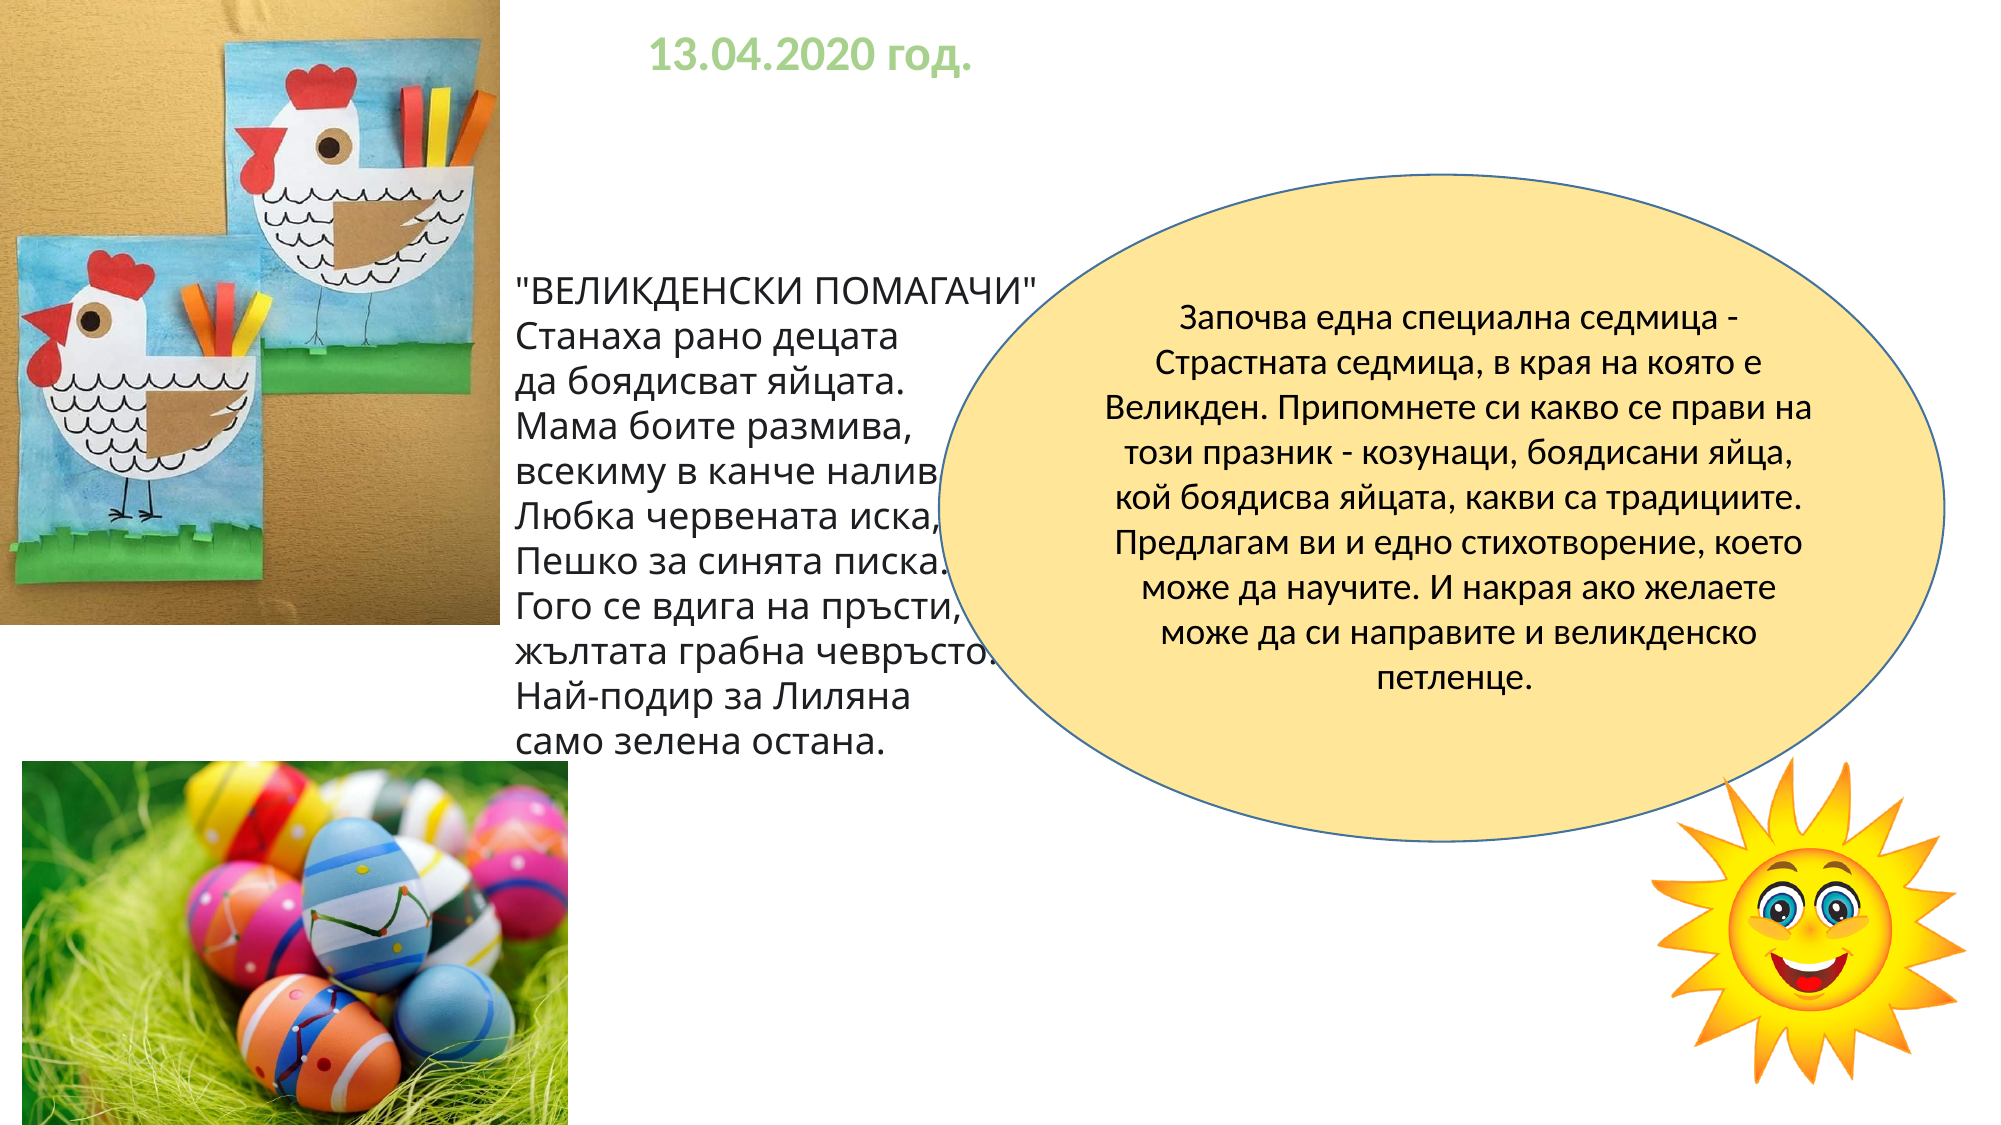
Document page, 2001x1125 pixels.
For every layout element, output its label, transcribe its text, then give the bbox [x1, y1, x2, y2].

text_box "ВЕЛИКДЕНСКИ ПОМАГАЧИ" Станаха рано децата да боядисват яйцата. Мама боите размива, всекиму в канче налива. Любка червената иска, Пешко за синята писка. Гого се вдига на пръсти, жълтата грабна чевръсто. Най-подир за Лиляна само зелена остана. [500, 259, 1259, 821]
text_box 13.04.2020 год. [500, 13, 1133, 88]
picture [22, 761, 568, 1125]
picture [0, 0, 500, 625]
text_box [937, 173, 1946, 843]
text_box Започва една специална седмица - Страстната седмица, в края на която е Великден. Припомнете си какво се прави на този празник - козунаци, боядисани яйца, кой боядисва яйцата, какви са традициите. Предлагам ви и едно стихотворение, което може да научите. И накрая ако желаете може да си направите и великденско петленце. [1088, 285, 1831, 705]
picture [1647, 748, 1970, 1093]
